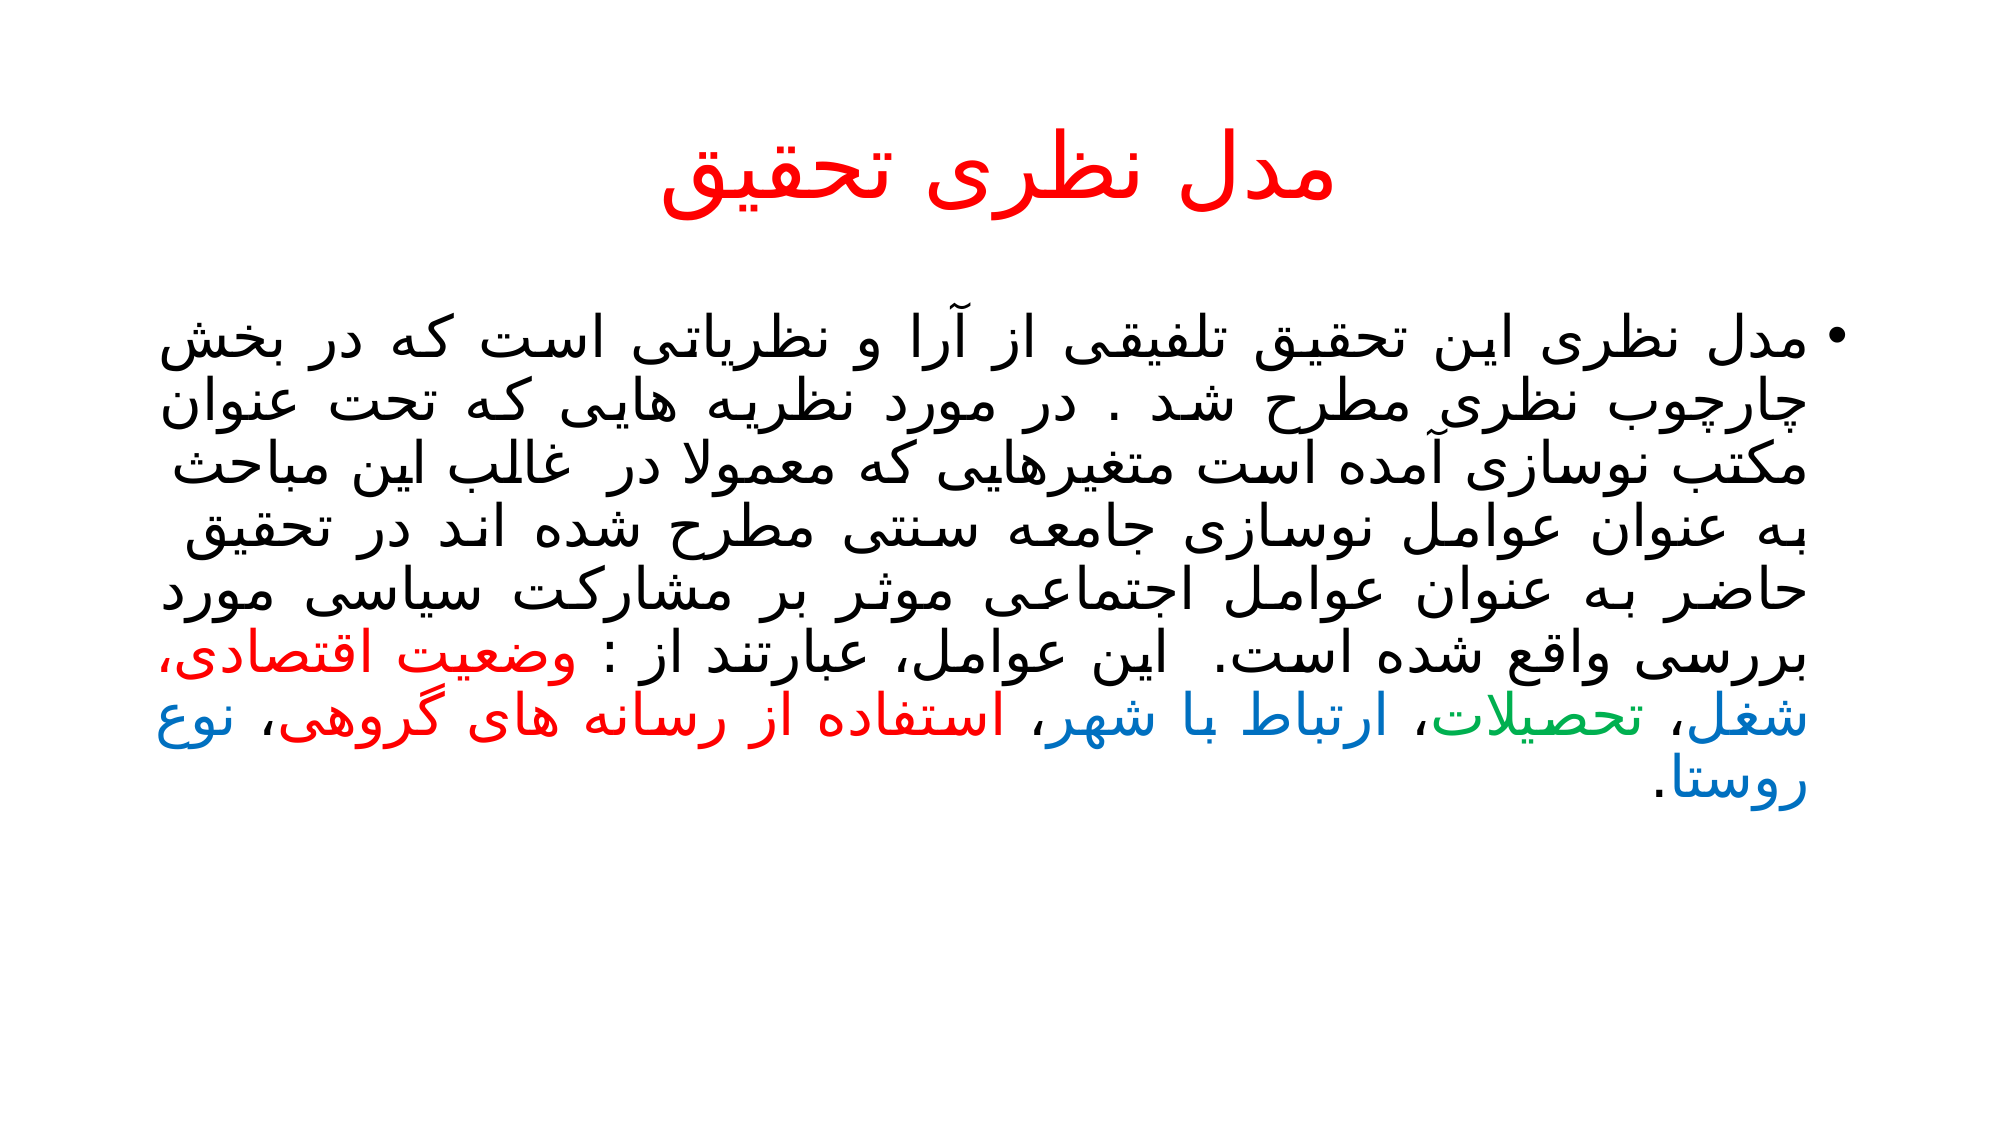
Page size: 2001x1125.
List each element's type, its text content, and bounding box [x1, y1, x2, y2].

list مدل نظری این تحقیق تلفیقی از آرا و نظریاتی است که در بخش چارچوب نظری مطرح شد . در مورد نظریه هایی که تحت عنوان مکتب نوسازی آمده است متغیرهایی که معمولا در غالب این مباحث به عنوان عوامل نوسازی جامعه سنتی مطرح شده اند در تحقیق حاضر به عنوان عوامل اجتماعی موثر بر مشارکت سیاسی مورد بررسی واقع شده است. این عوامل، عبارتند از : وضعیت اقتصادی، شغل، تحصیلات، ارتباط با شهر، استفاده از رسانه های گروهی، نوع روستا. [137, 299, 1863, 1014]
title مدل نظری تحقیق [137, 59, 1863, 278]
